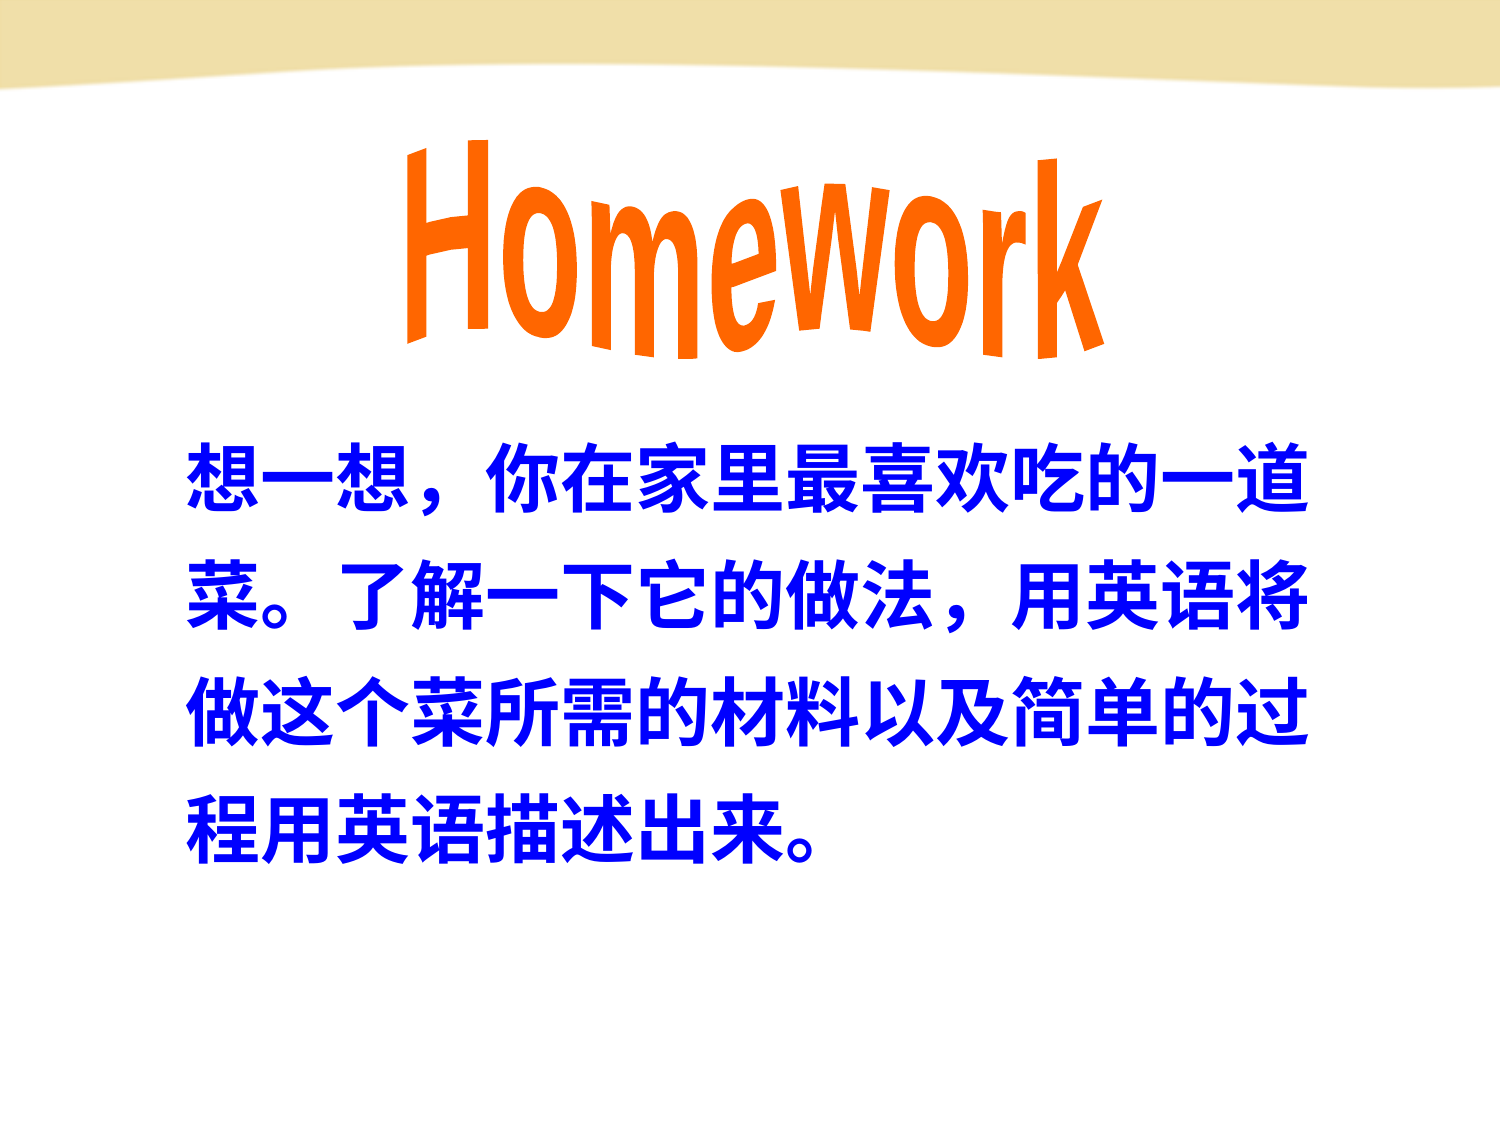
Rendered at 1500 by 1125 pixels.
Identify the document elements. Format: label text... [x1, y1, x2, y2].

text_box 想一想，你在家里最喜欢吃的一道菜。了解一下它的做法，用英语将做这个菜所需的材料以及简单的过程用英语描述出来。 [171, 397, 1353, 880]
picture [0, 0, 1500, 1125]
